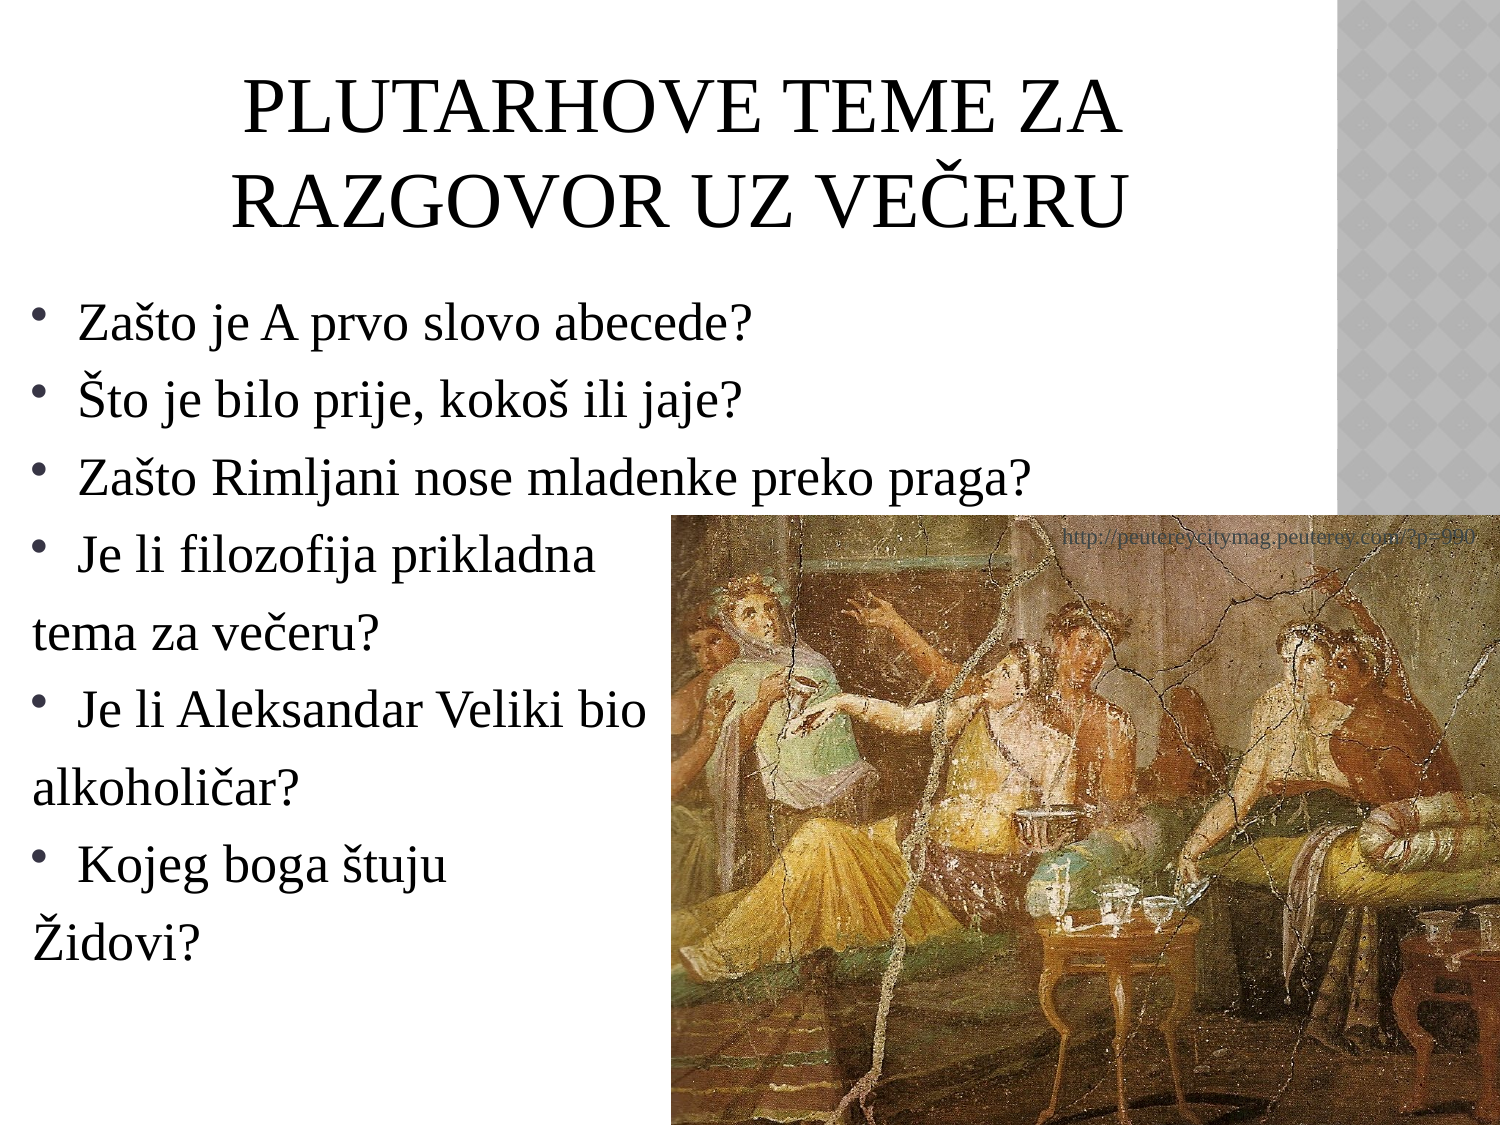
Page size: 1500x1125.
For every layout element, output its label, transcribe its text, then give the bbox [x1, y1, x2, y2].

title Plutarhove teme za razgovor uz večeru [32, 30, 1329, 244]
picture [670, 514, 1500, 1125]
list Zašto je A prvo slovo abecede? Što je bilo prije, kokoš ili jaje? Zašto Rimljani nose mladenke preko praga? Je li filozofija prikladna tema za večeru? Je li Aleksandar Veliki bio alkoholičar? Kojeg boga štuju Židovi? [17, 278, 1301, 1095]
